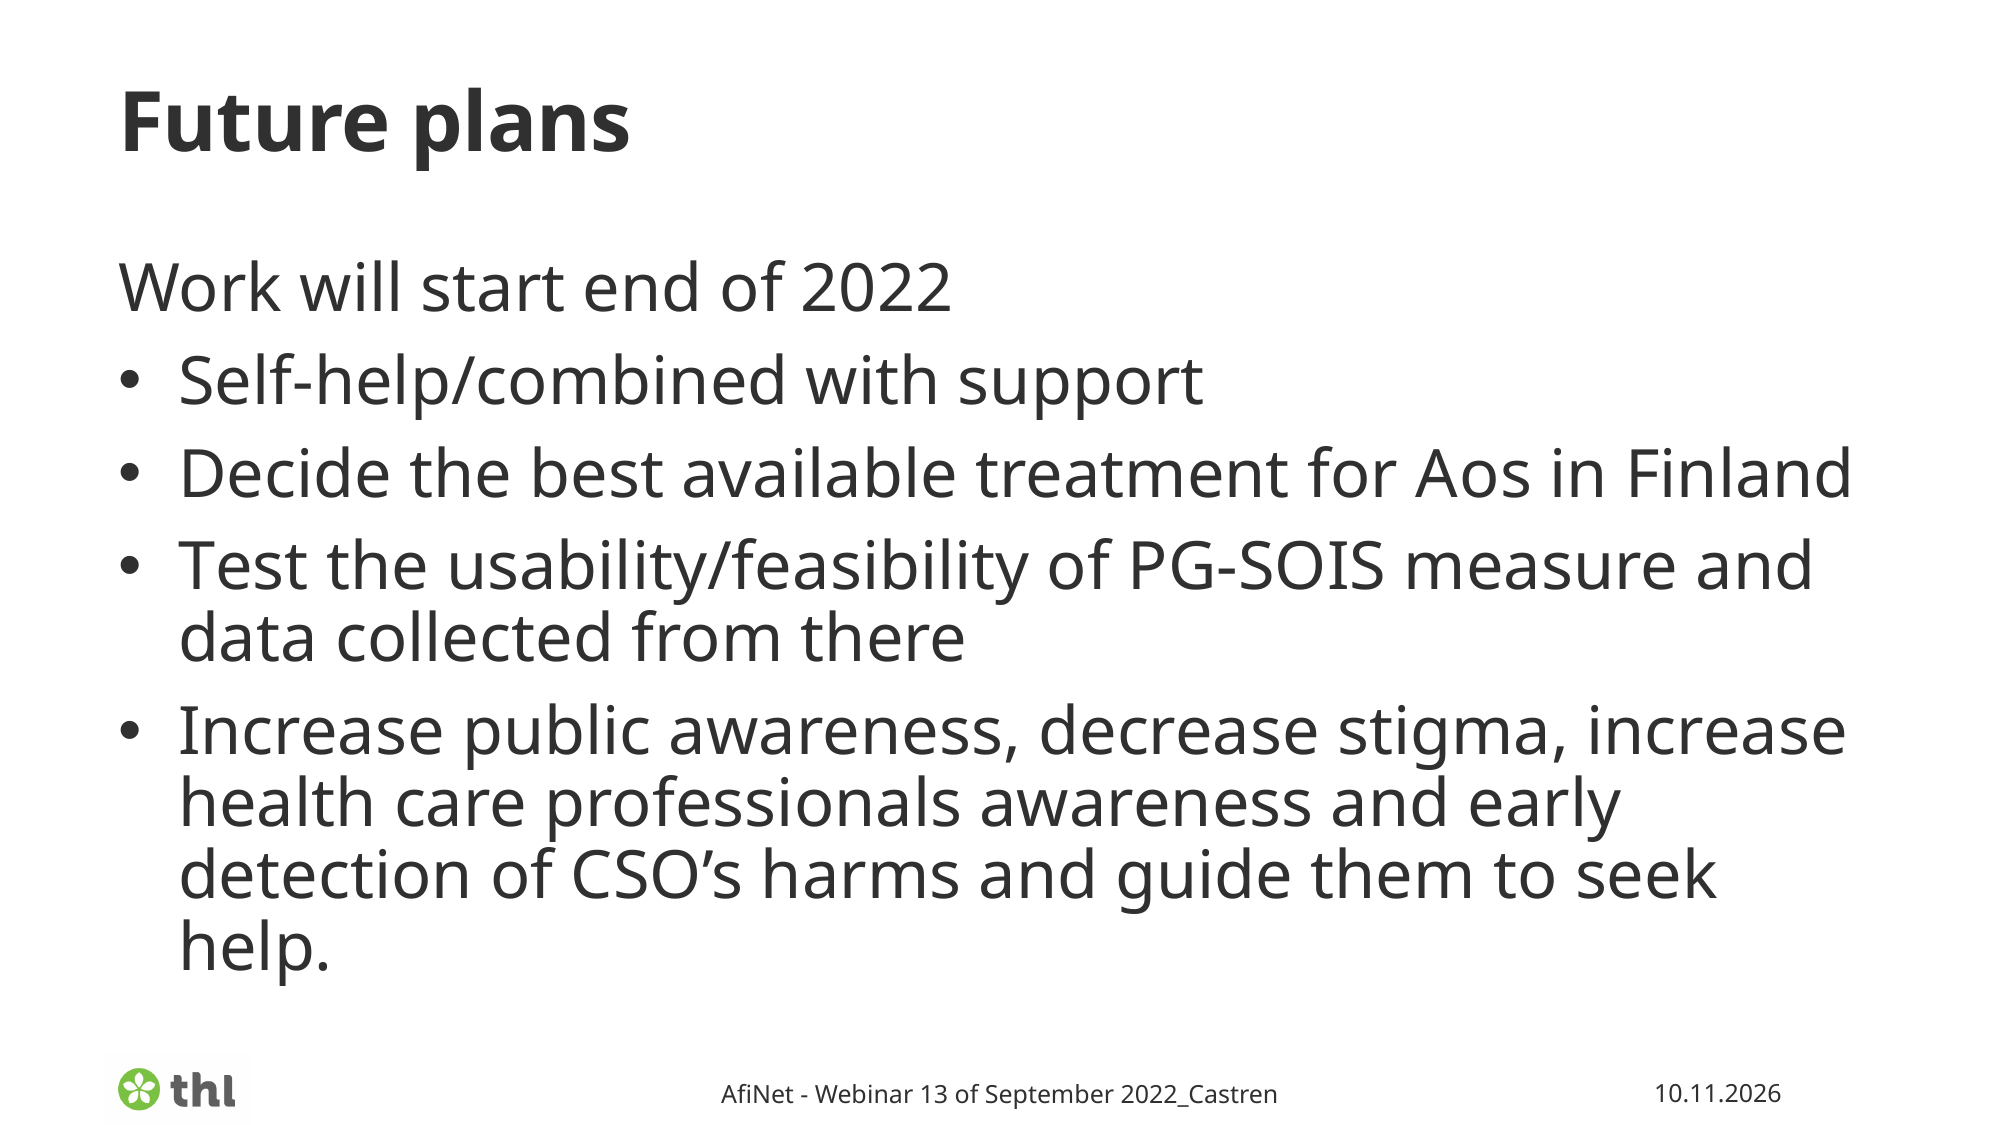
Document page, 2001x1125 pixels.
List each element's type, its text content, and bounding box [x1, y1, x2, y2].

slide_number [1619, 1063, 1797, 1125]
title Future plans [118, 29, 1883, 225]
list Work will start end of 2022 Self-help/combined with support Decide the best available treatment for Aos in Finland Test the usability/feasibility of PG-SOIS measure and data collected from there Increase public awareness, decrease stigma, increase health care professionals awareness and early detection of CSO’s harms and guide them to seek help. [118, 242, 1883, 1010]
footer AfiNet - Webinar 13 of September 2022_Castren [429, 1063, 1571, 1124]
picture [104, 1053, 250, 1125]
